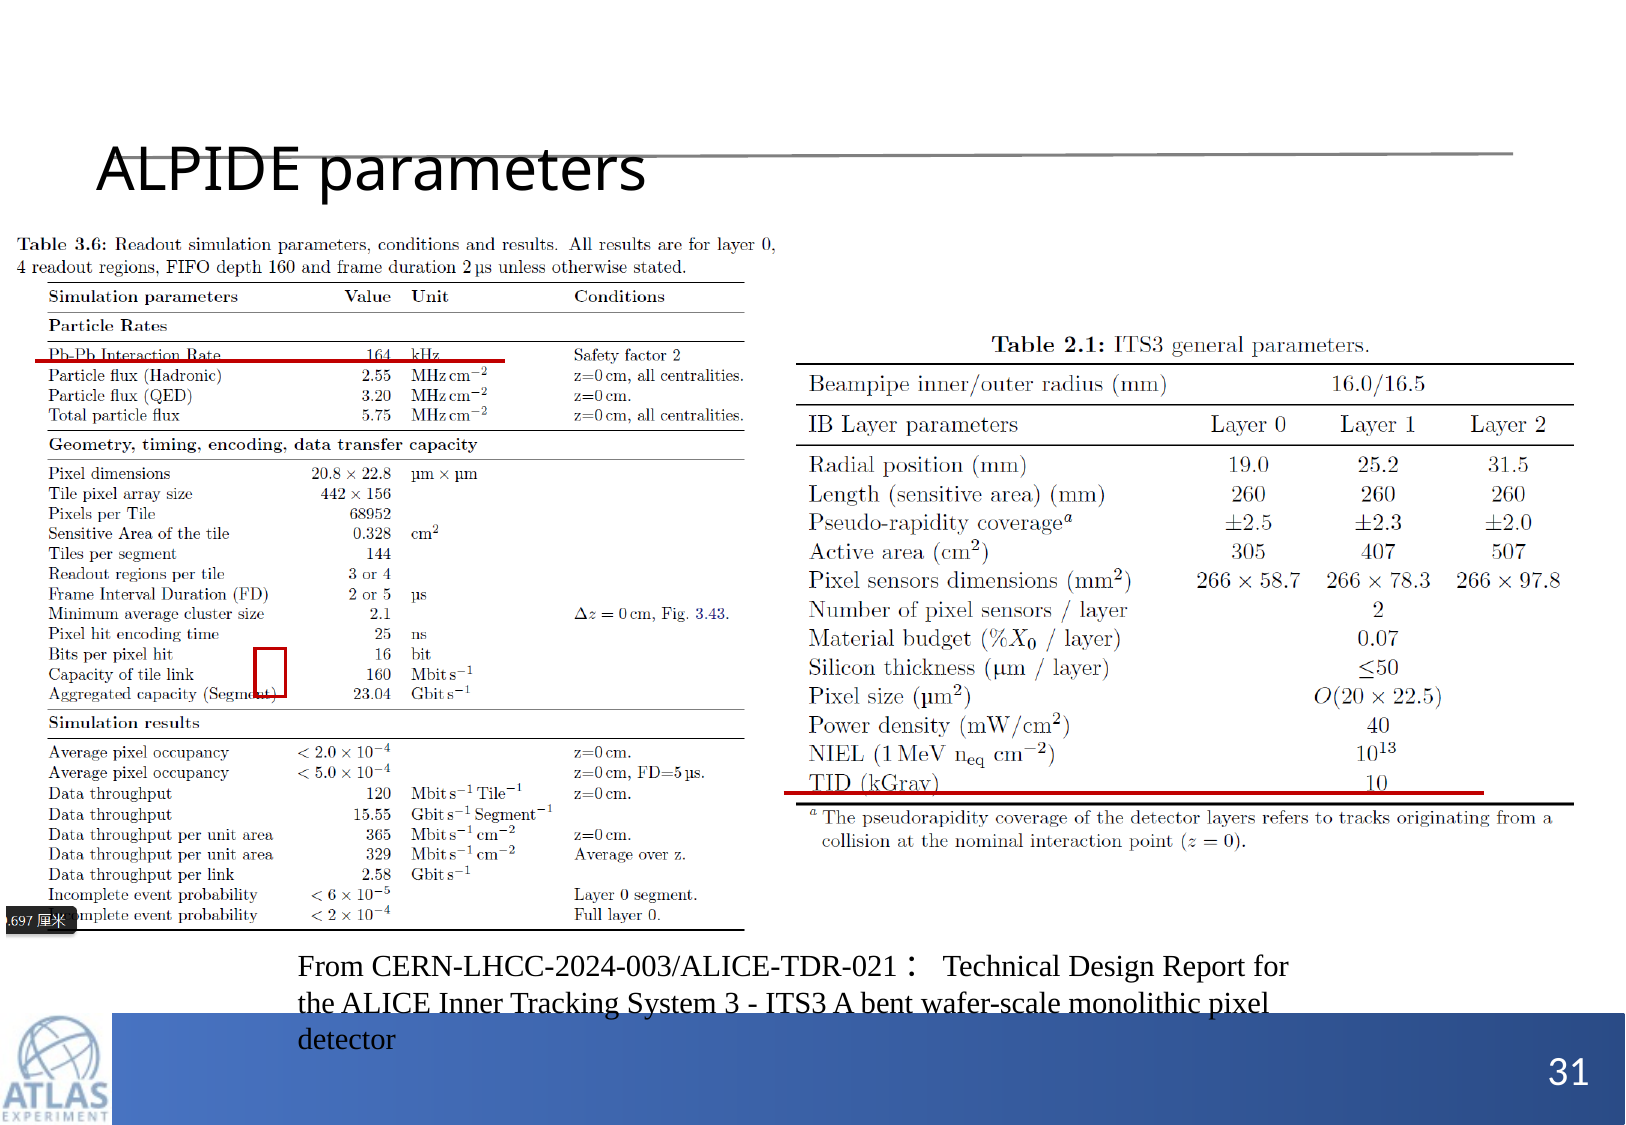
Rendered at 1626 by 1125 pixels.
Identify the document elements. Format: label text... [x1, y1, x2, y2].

text_box From CERN-LHCC-2024-003/ALICE-TDR-021：Technical Design Report for the ALICE Inner Tracking System 3 - ITS3 A bent wafer-scale monolithic pixel detector [282, 938, 1342, 1064]
title ALPIDE parameters [81, 130, 1544, 212]
picture [764, 309, 1619, 866]
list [6, 229, 813, 940]
